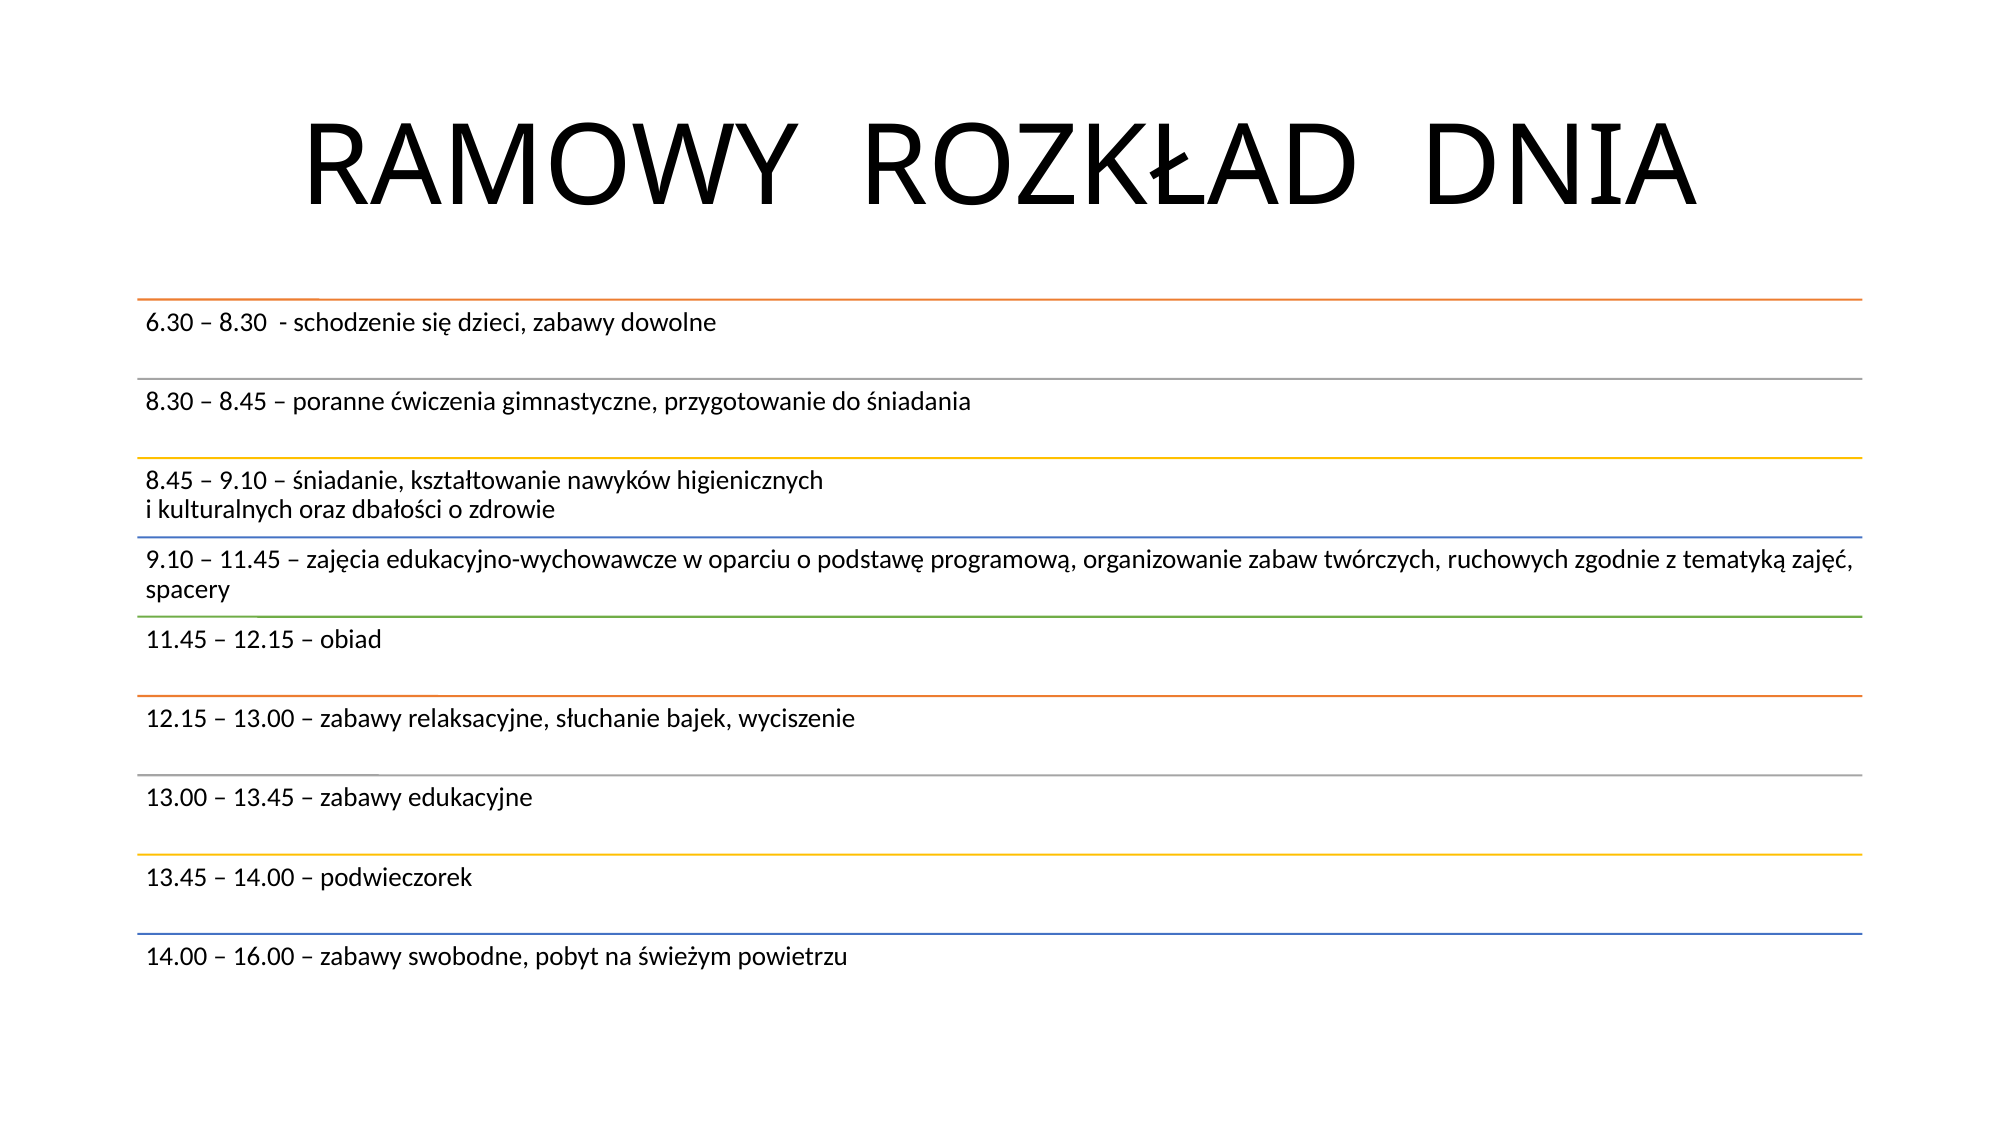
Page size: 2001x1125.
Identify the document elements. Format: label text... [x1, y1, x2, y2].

title RAMOWY ROZKŁAD DNIA [137, 59, 1863, 278]
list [137, 299, 1863, 1014]
